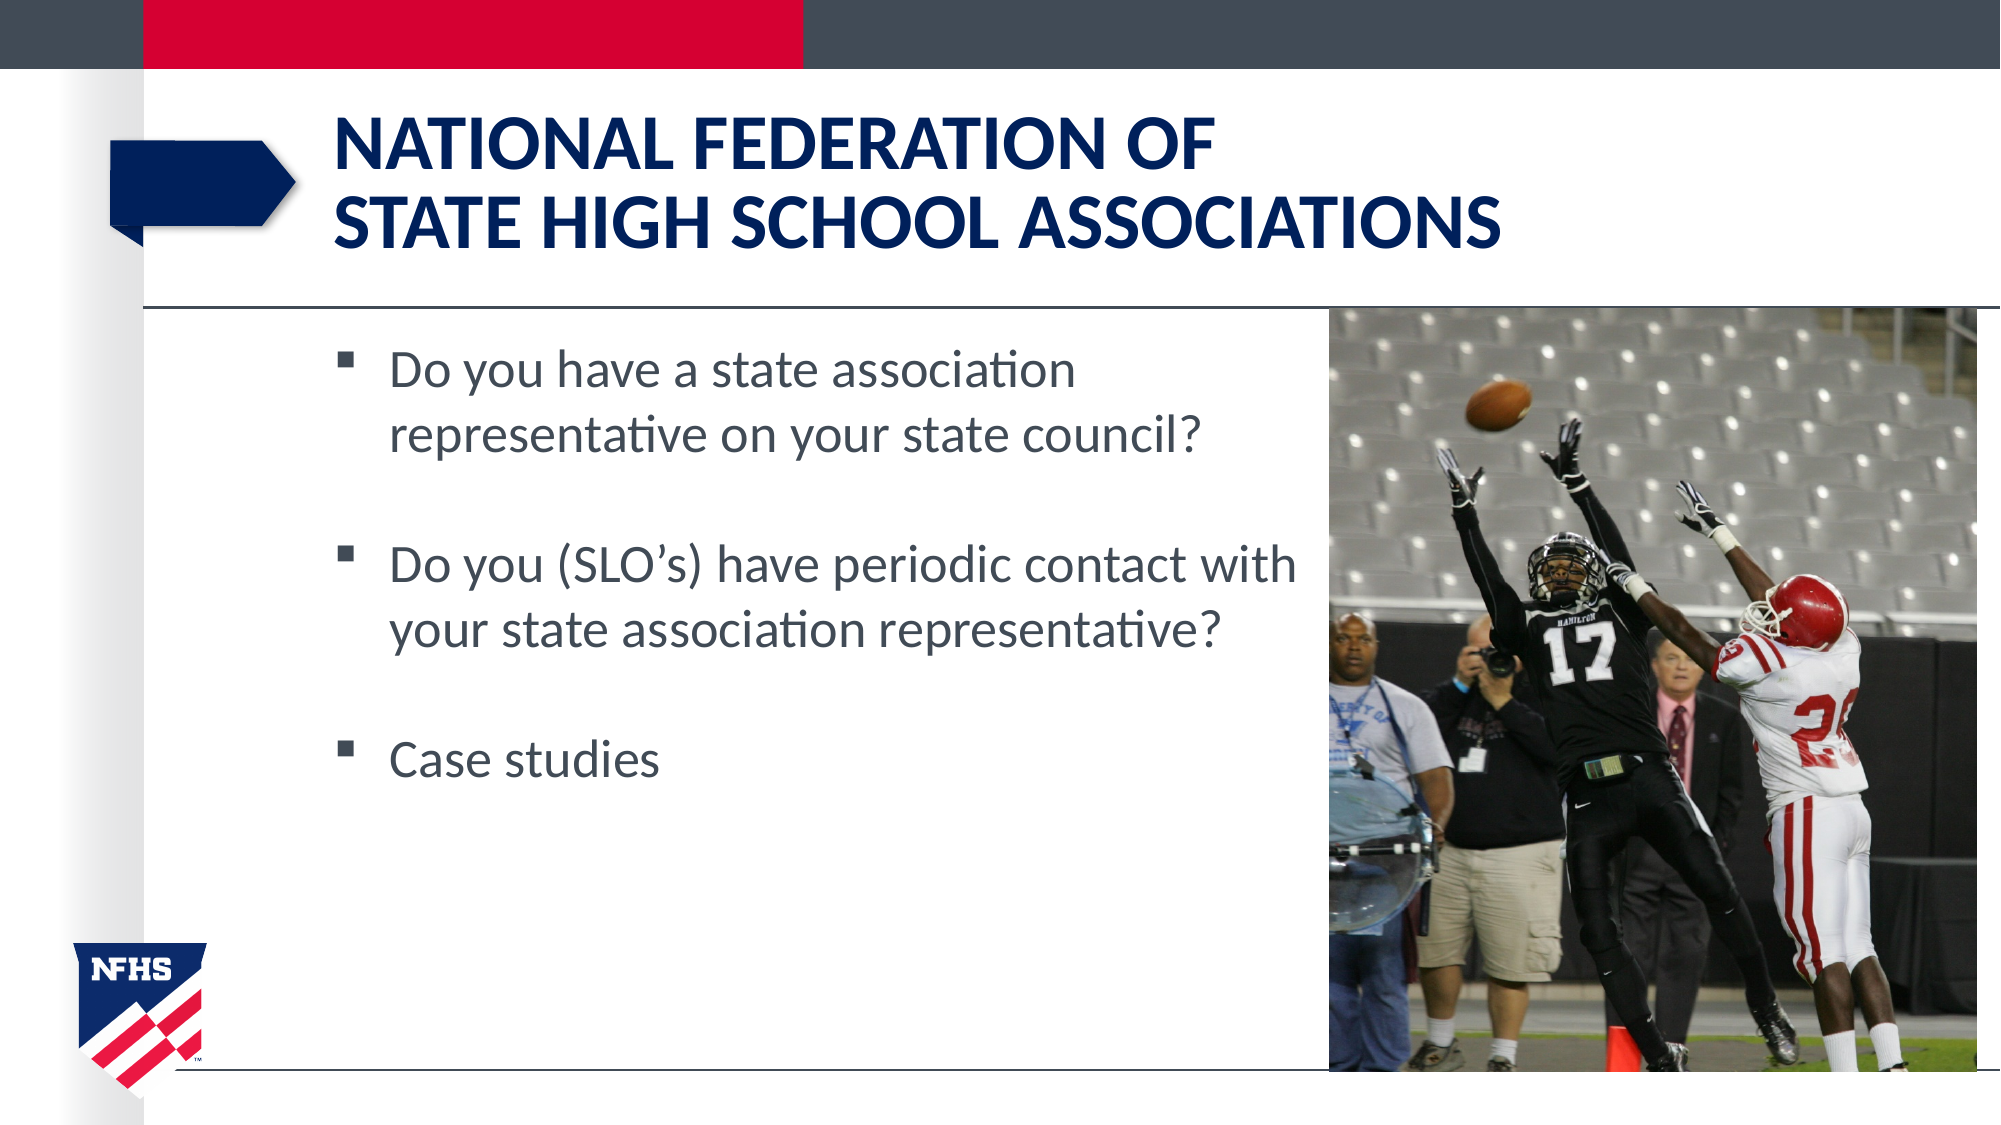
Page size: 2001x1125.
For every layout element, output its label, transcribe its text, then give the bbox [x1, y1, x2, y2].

picture [1329, 308, 1978, 1072]
title National Federation of state High School Associations [318, 85, 1964, 285]
list Do you have a state association representative on your state council? Do you (SLO’s) have periodic contact with your state association representative? Case studies [318, 326, 1324, 1039]
picture [73, 943, 207, 1099]
